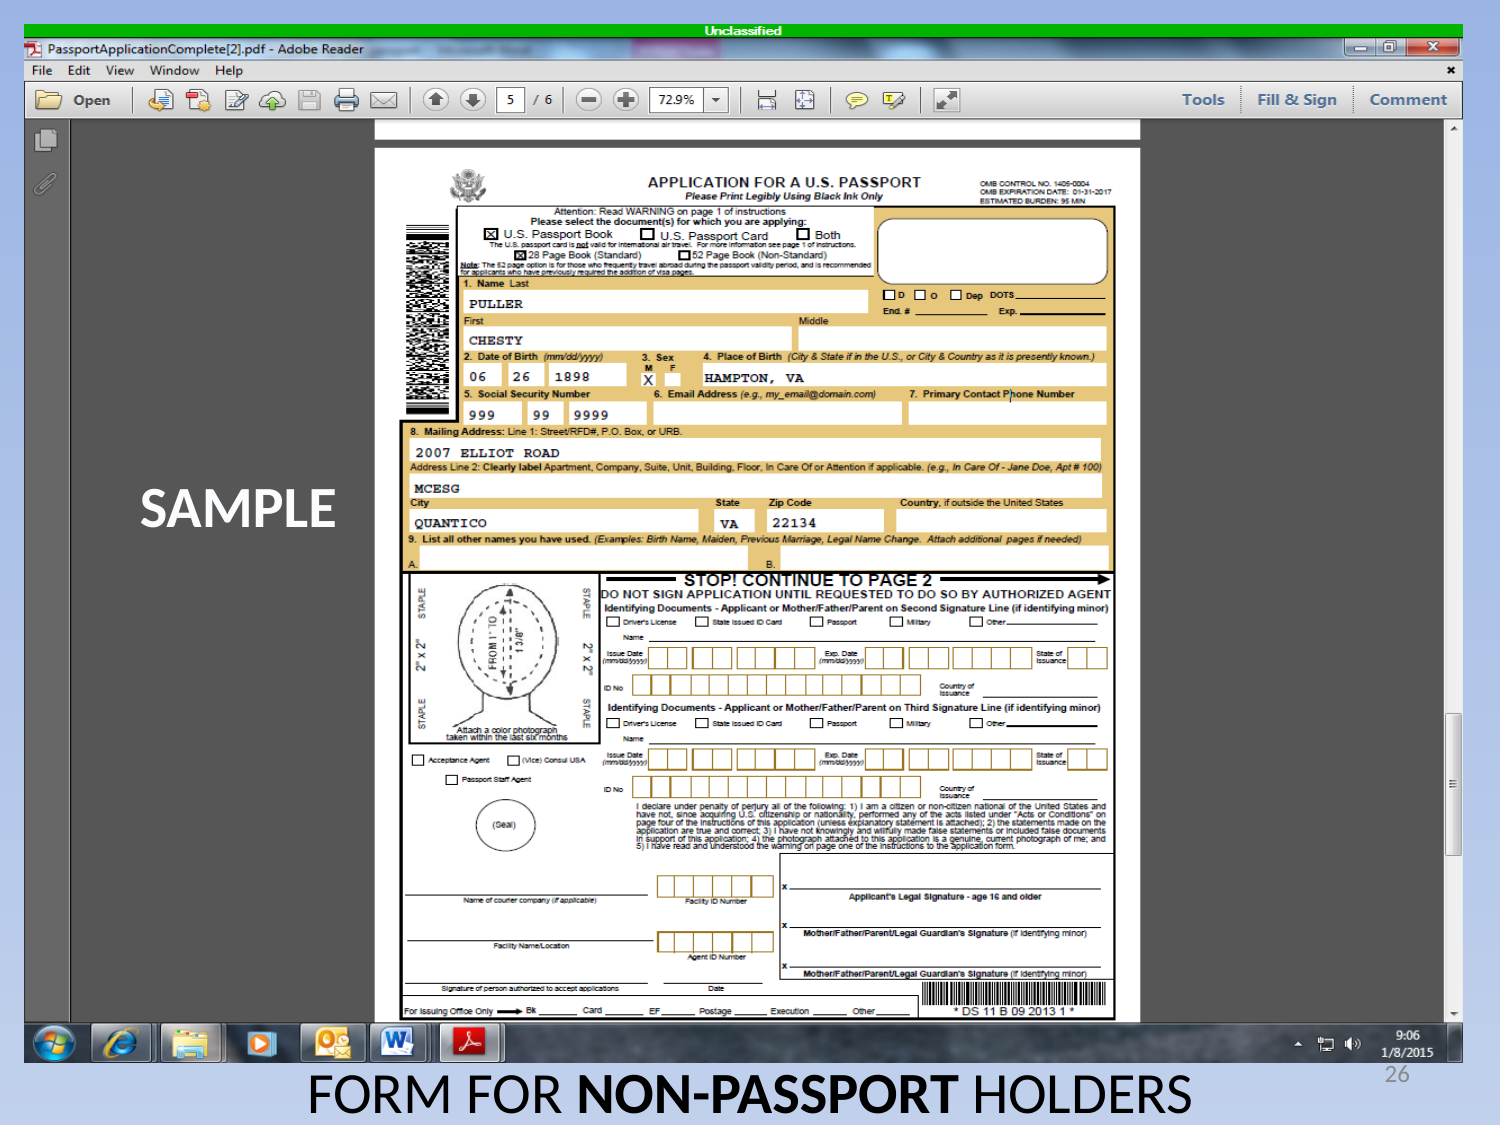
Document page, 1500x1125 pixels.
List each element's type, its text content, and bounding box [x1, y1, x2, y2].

title FORM FOR NON-PASSPORT HOLDERS [75, 1071, 1425, 1125]
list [24, 24, 1463, 1063]
slide_number 26 [1074, 1071, 1425, 1103]
